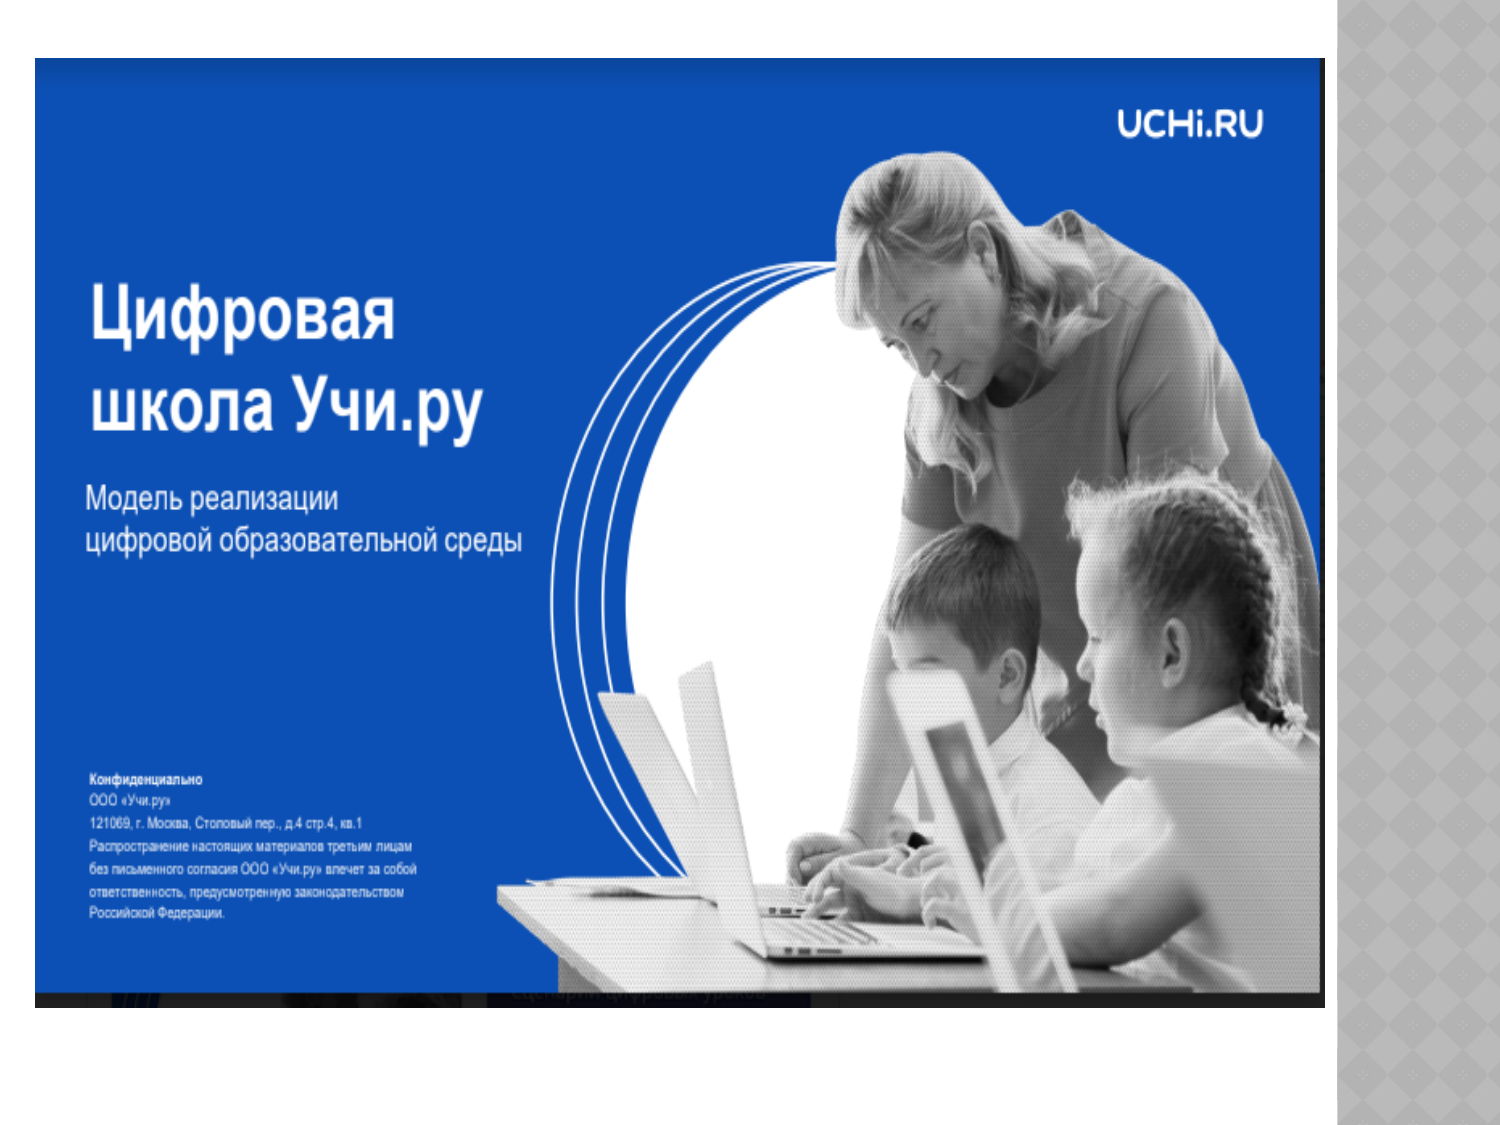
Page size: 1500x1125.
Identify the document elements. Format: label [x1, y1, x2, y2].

picture [34, 58, 1325, 1009]
